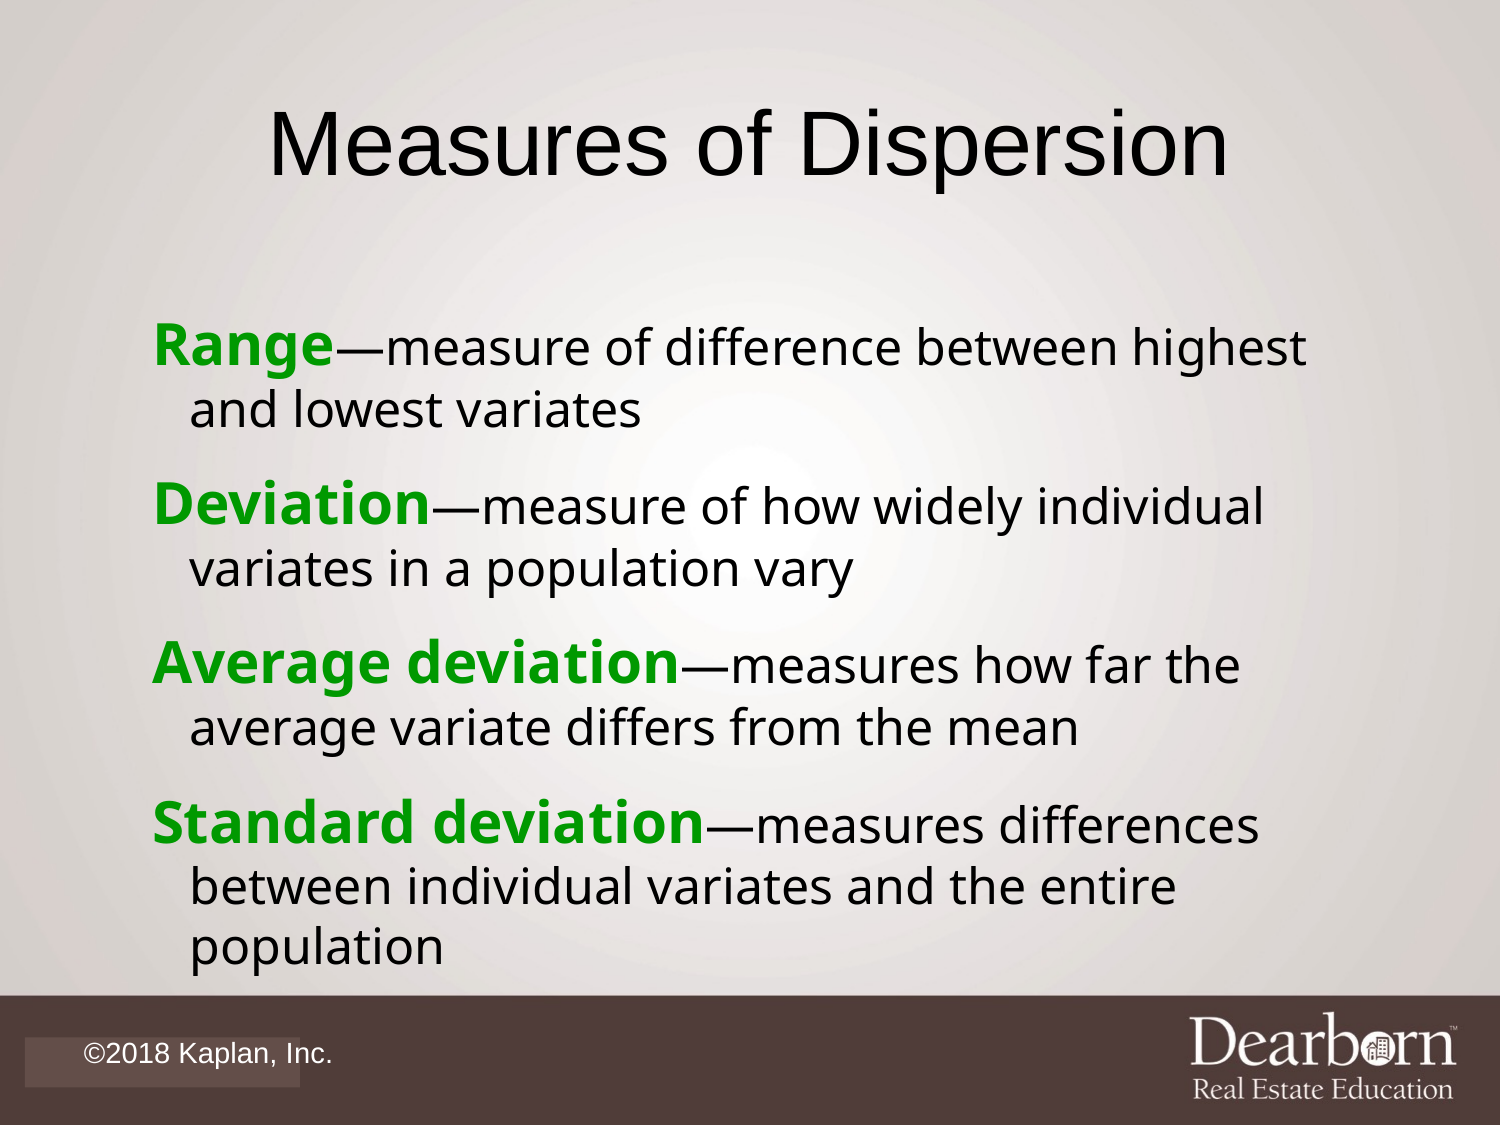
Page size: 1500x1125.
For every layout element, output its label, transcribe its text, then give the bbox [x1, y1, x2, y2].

picture [0, 0, 1500, 1125]
list [75, 262, 1425, 988]
text_box Range—measure of difference between highest and lowest variates Deviation—measure of how widely individual variates in a population vary Average deviation—measures how far the average variate differs from the mean Standard deviation—measures differences between individual variates and the entire population [137, 299, 1350, 983]
title Measures of Dispersion [75, 45, 1425, 233]
